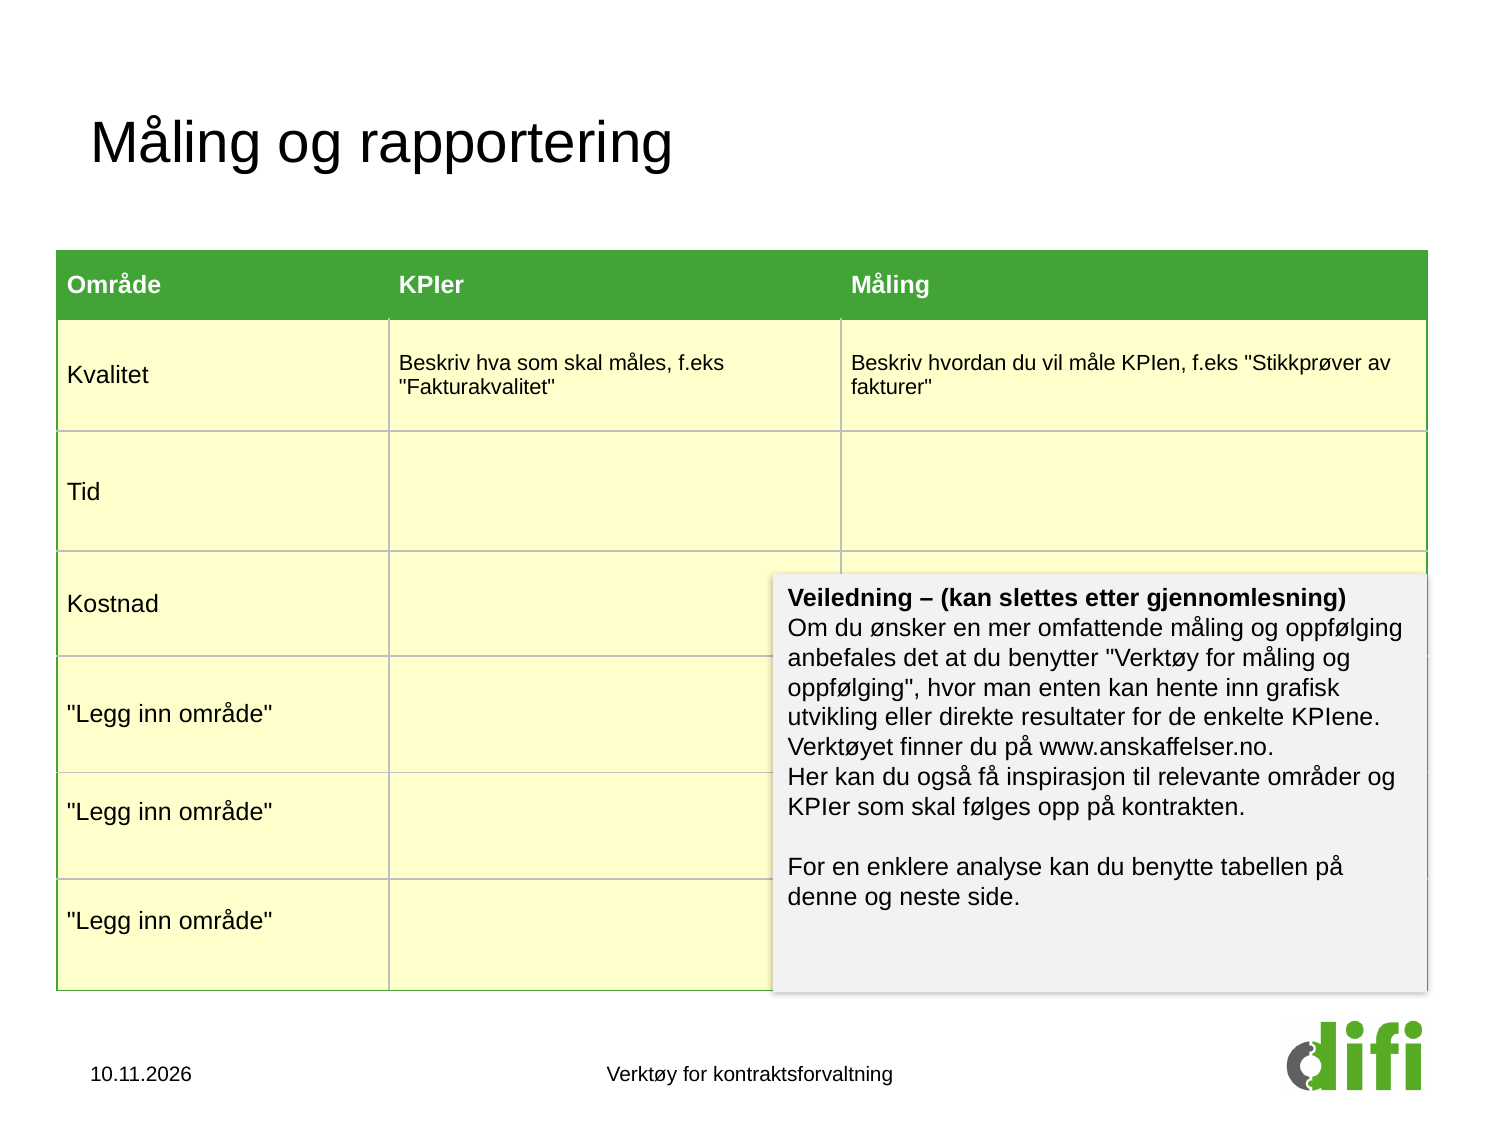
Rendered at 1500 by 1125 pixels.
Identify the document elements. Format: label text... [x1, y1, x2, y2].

table_header Måling [841, 252, 1426, 318]
table_cell Beskriv hvordan du vil måle KPIen, f.eks "Stikkprøver av fakturer" [842, 320, 1426, 430]
table_cell [390, 432, 840, 550]
table_header KPIer [389, 252, 841, 318]
table_cell "Legg inn område" [58, 880, 388, 990]
table_cell [390, 552, 840, 655]
table_cell [390, 773, 767, 878]
title Måling og rapportering [74, 44, 1426, 233]
table_cell [390, 657, 767, 772]
table_cell "Legg inn område" [58, 773, 388, 878]
footer Verktøy for kontraktsforvaltning [512, 1042, 988, 1103]
table_cell Tid [58, 432, 388, 550]
table_cell Beskriv hva som skal måles, f.eks "Fakturakvalitet" [390, 320, 840, 430]
table_cell [842, 552, 1426, 573]
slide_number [75, 1042, 425, 1103]
picture [1284, 1019, 1425, 1093]
table_cell Kostnad [58, 552, 388, 655]
table_cell [390, 880, 767, 990]
table_cell [842, 432, 1426, 550]
table_header Område [58, 252, 389, 318]
text_box Veiledning – (kan slettes etter gjennomlesning) Om du ønsker en mer omfattende måling og oppfølging anbefales det at du benytter "Verktøy for måling og oppfølging", hvor man enten kan hente inn grafisk utvikling eller direkte resultater for de enkelte KPIene. Verktøyet finner du på www.anskaffelser.no. Her kan du også få inspirasjon til relevante områder og KPIer som skal følges opp på kontrakten. For en enklere analyse kan du benytte tabellen på denne og neste side. [772, 573, 1428, 993]
table_cell "Legg inn område" [58, 657, 388, 772]
table_cell Kvalitet [58, 320, 388, 430]
